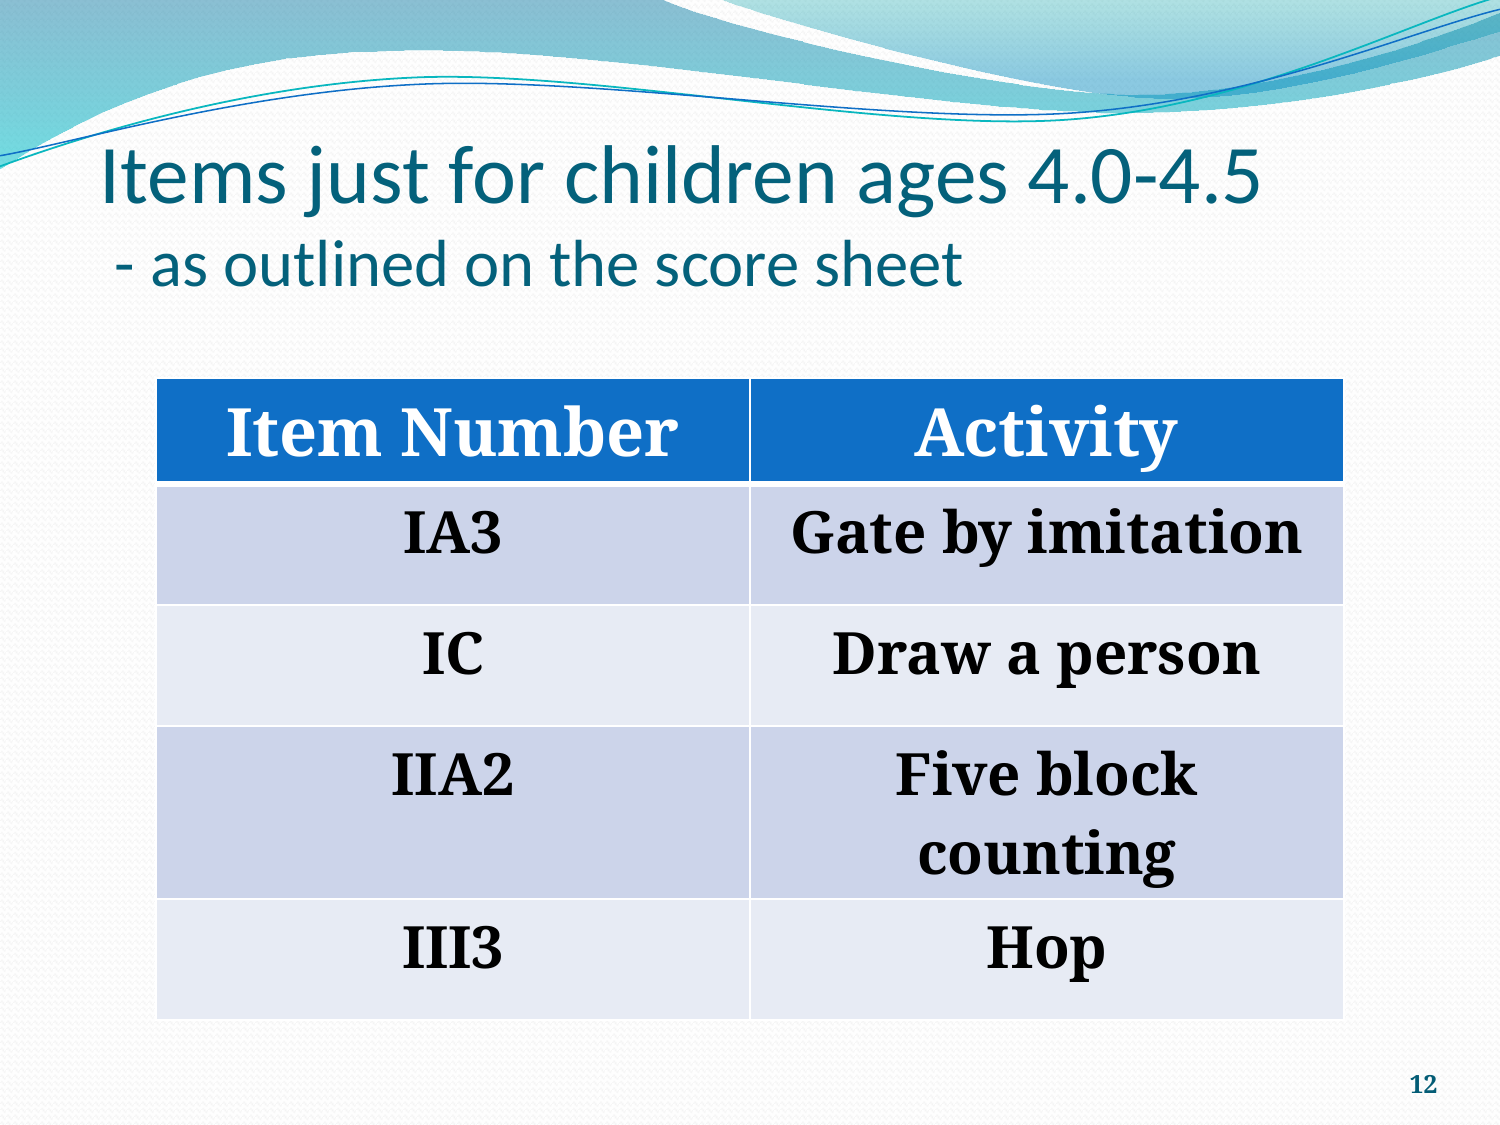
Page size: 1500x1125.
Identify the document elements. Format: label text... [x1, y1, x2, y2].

table_cell Gate by imitation [751, 487, 1343, 604]
table_cell IA3 [157, 487, 749, 604]
table_header Item Number [157, 379, 749, 481]
title Items just for children ages 4.0-4.5 - as outlined on the score sheet [99, 112, 1450, 300]
slide_number 12 [1087, 1025, 1438, 1104]
table_cell IC [157, 606, 749, 725]
table_cell IIA2 [157, 727, 749, 898]
table_cell Draw a person [751, 606, 1343, 725]
table_header Activity [751, 379, 1343, 481]
table_cell Five block counting [751, 727, 1343, 898]
table_cell III3 [157, 900, 749, 1019]
table_cell Hop [751, 900, 1343, 1019]
